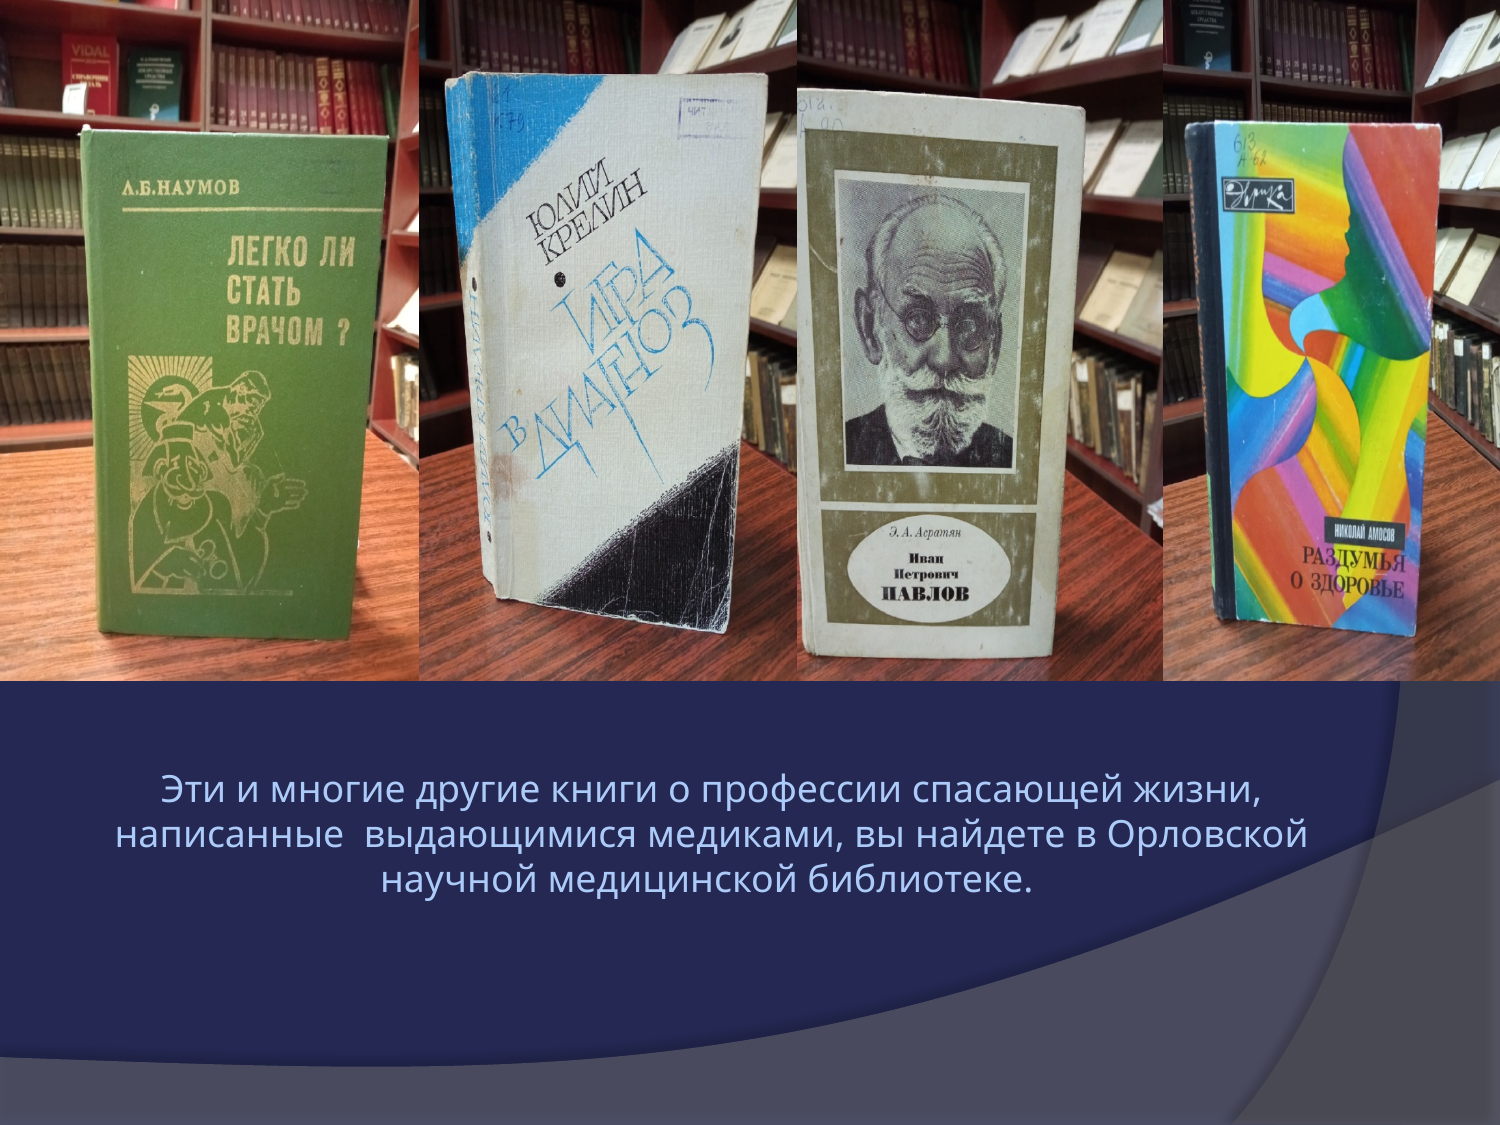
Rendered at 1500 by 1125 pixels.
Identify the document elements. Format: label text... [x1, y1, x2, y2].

picture [0, 0, 1500, 681]
text_box Эти и многие другие книги о профессии спасающей жизни, написанные выдающимися медиками, вы найдете в Орловской научной медицинской библиотеке. [80, 757, 1344, 908]
